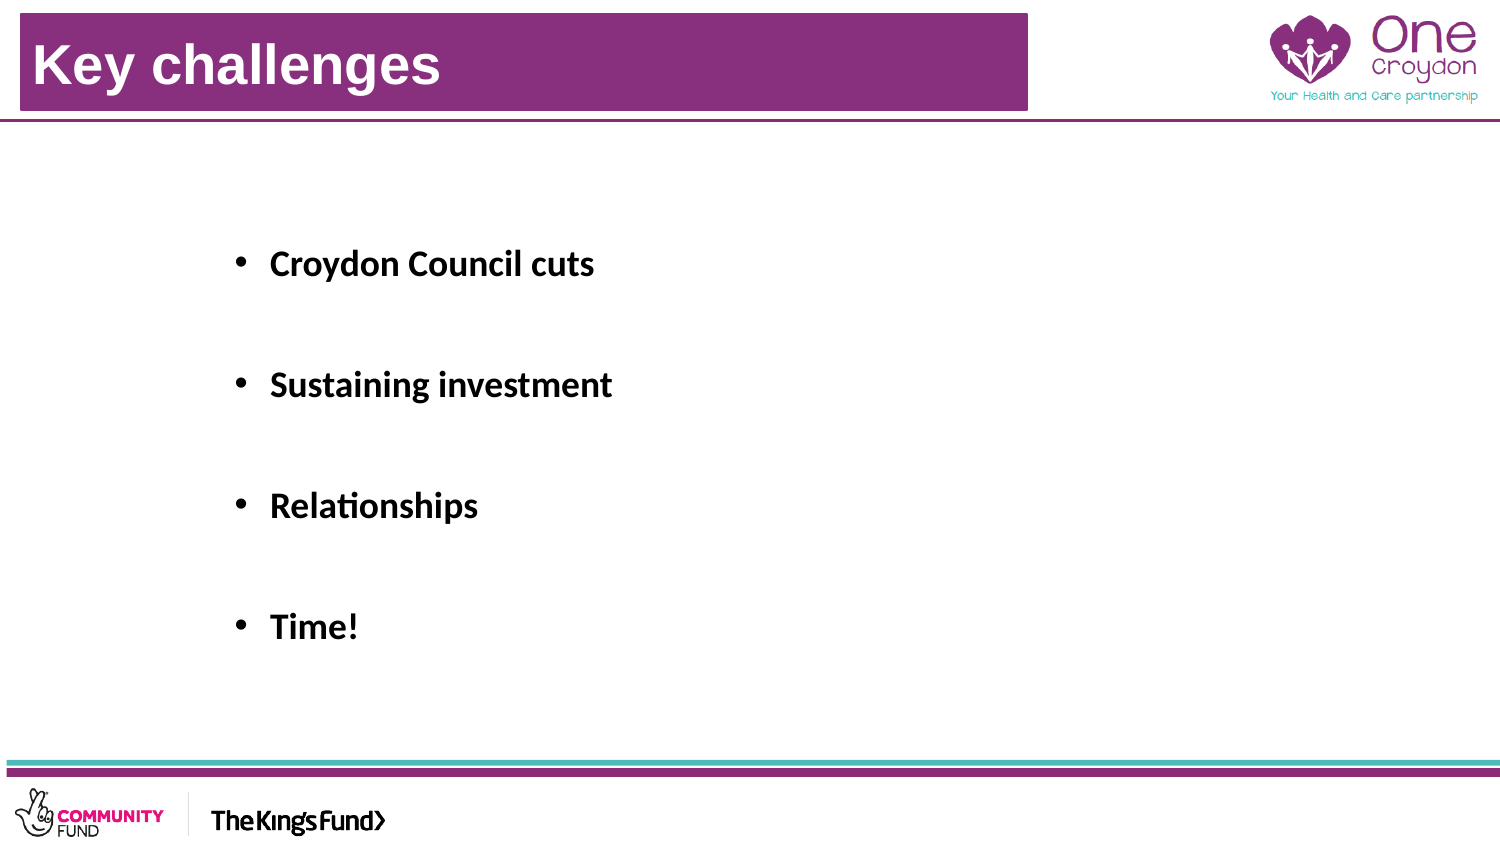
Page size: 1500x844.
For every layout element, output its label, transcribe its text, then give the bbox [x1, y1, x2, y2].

text_box Croydon Council cuts Sustaining investment Relationships Time! [223, 229, 1163, 573]
picture [1253, 4, 1490, 106]
text_box [6, 759, 1500, 766]
text_box Key challenges [21, 14, 1027, 110]
picture [0, 763, 410, 844]
text_box [414, 768, 1500, 777]
